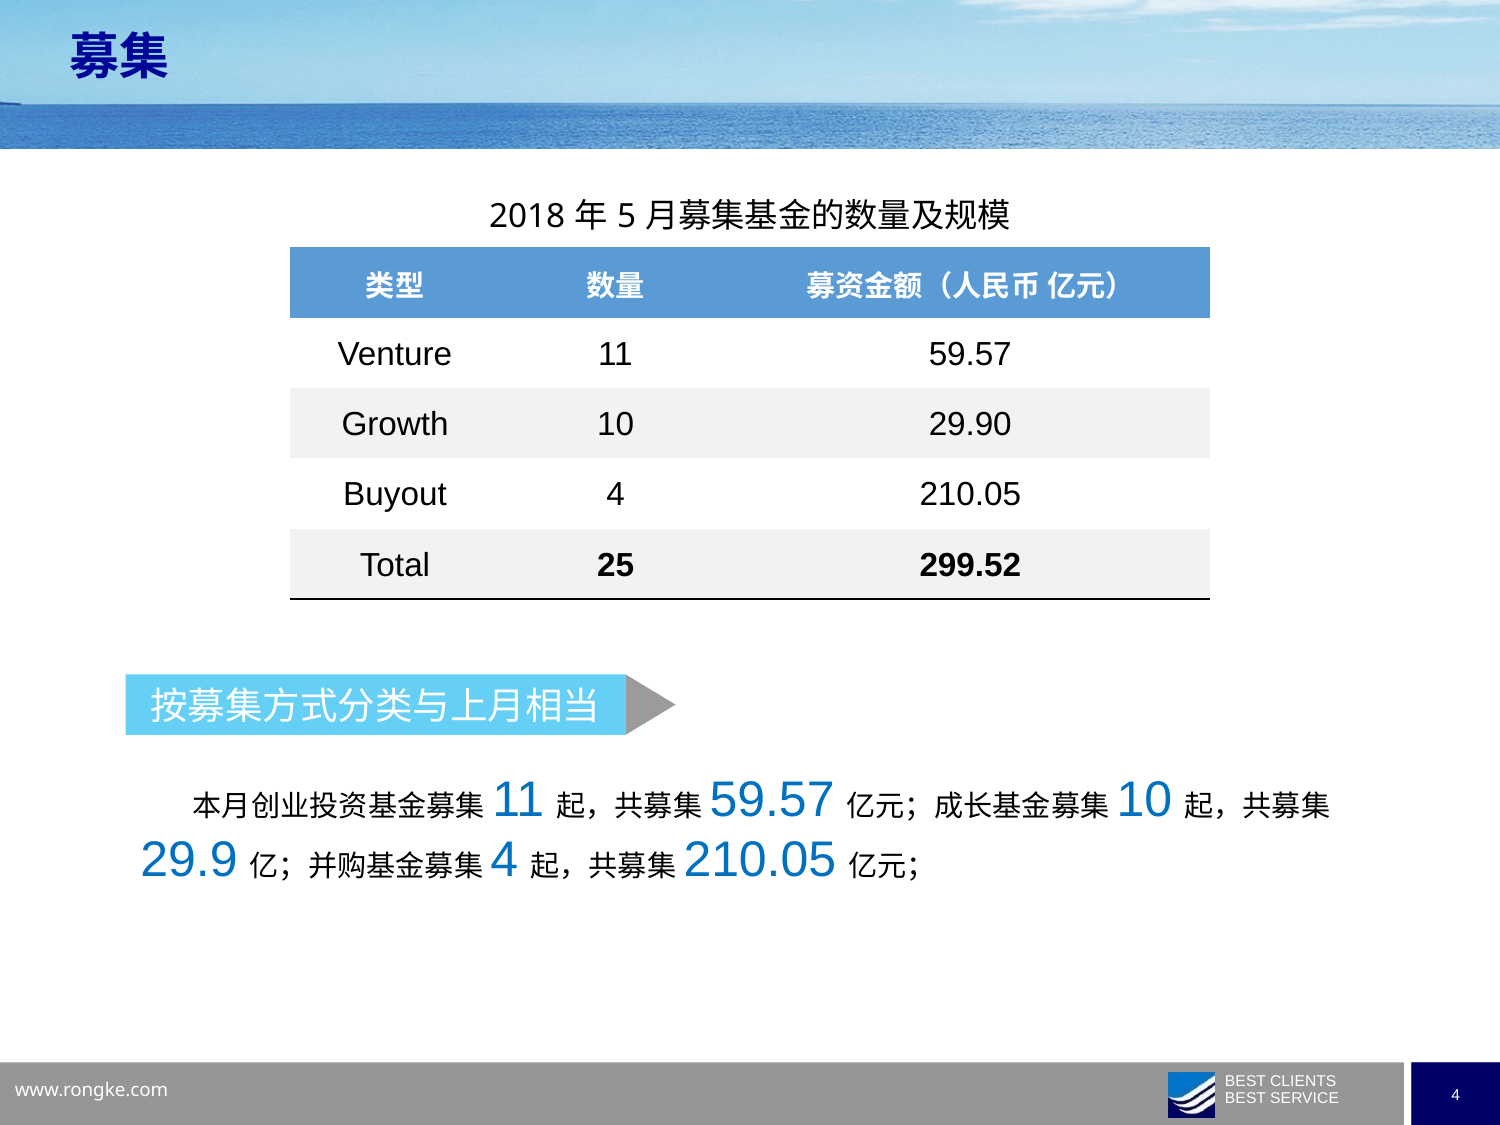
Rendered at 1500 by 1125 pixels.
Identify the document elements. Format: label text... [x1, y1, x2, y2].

table_cell 11 [500, 318, 730, 388]
table_cell Total [290, 529, 500, 598]
table_cell 类型 [290, 247, 500, 318]
table_cell 59.57 [730, 318, 1210, 388]
table_cell 10 [500, 388, 730, 458]
table_cell Venture [290, 318, 500, 388]
table_cell 数量 [500, 247, 730, 318]
table_header 2018年5月募集基金的数量及规模 [290, 177, 1210, 247]
table_cell 募资金额（人民币 亿元） [730, 247, 1210, 318]
text_box 本月创业投资基金募集11起，共募集59.57亿元；成长基金募集10起，共募集29.9亿；并购基金募集4起，共募集210.05亿元； [125, 758, 1346, 894]
text_box 募集 [54, 23, 1405, 128]
table_cell Buyout [290, 458, 500, 529]
table_cell 210.05 [730, 458, 1210, 529]
table_cell 25 [500, 529, 730, 598]
table_cell 29.90 [730, 388, 1210, 458]
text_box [125, 674, 676, 735]
table_cell Growth [290, 388, 500, 458]
picture [1168, 1072, 1215, 1118]
picture [0, 0, 1500, 149]
table_cell 299.52 [730, 529, 1210, 598]
table_cell 4 [500, 458, 730, 529]
